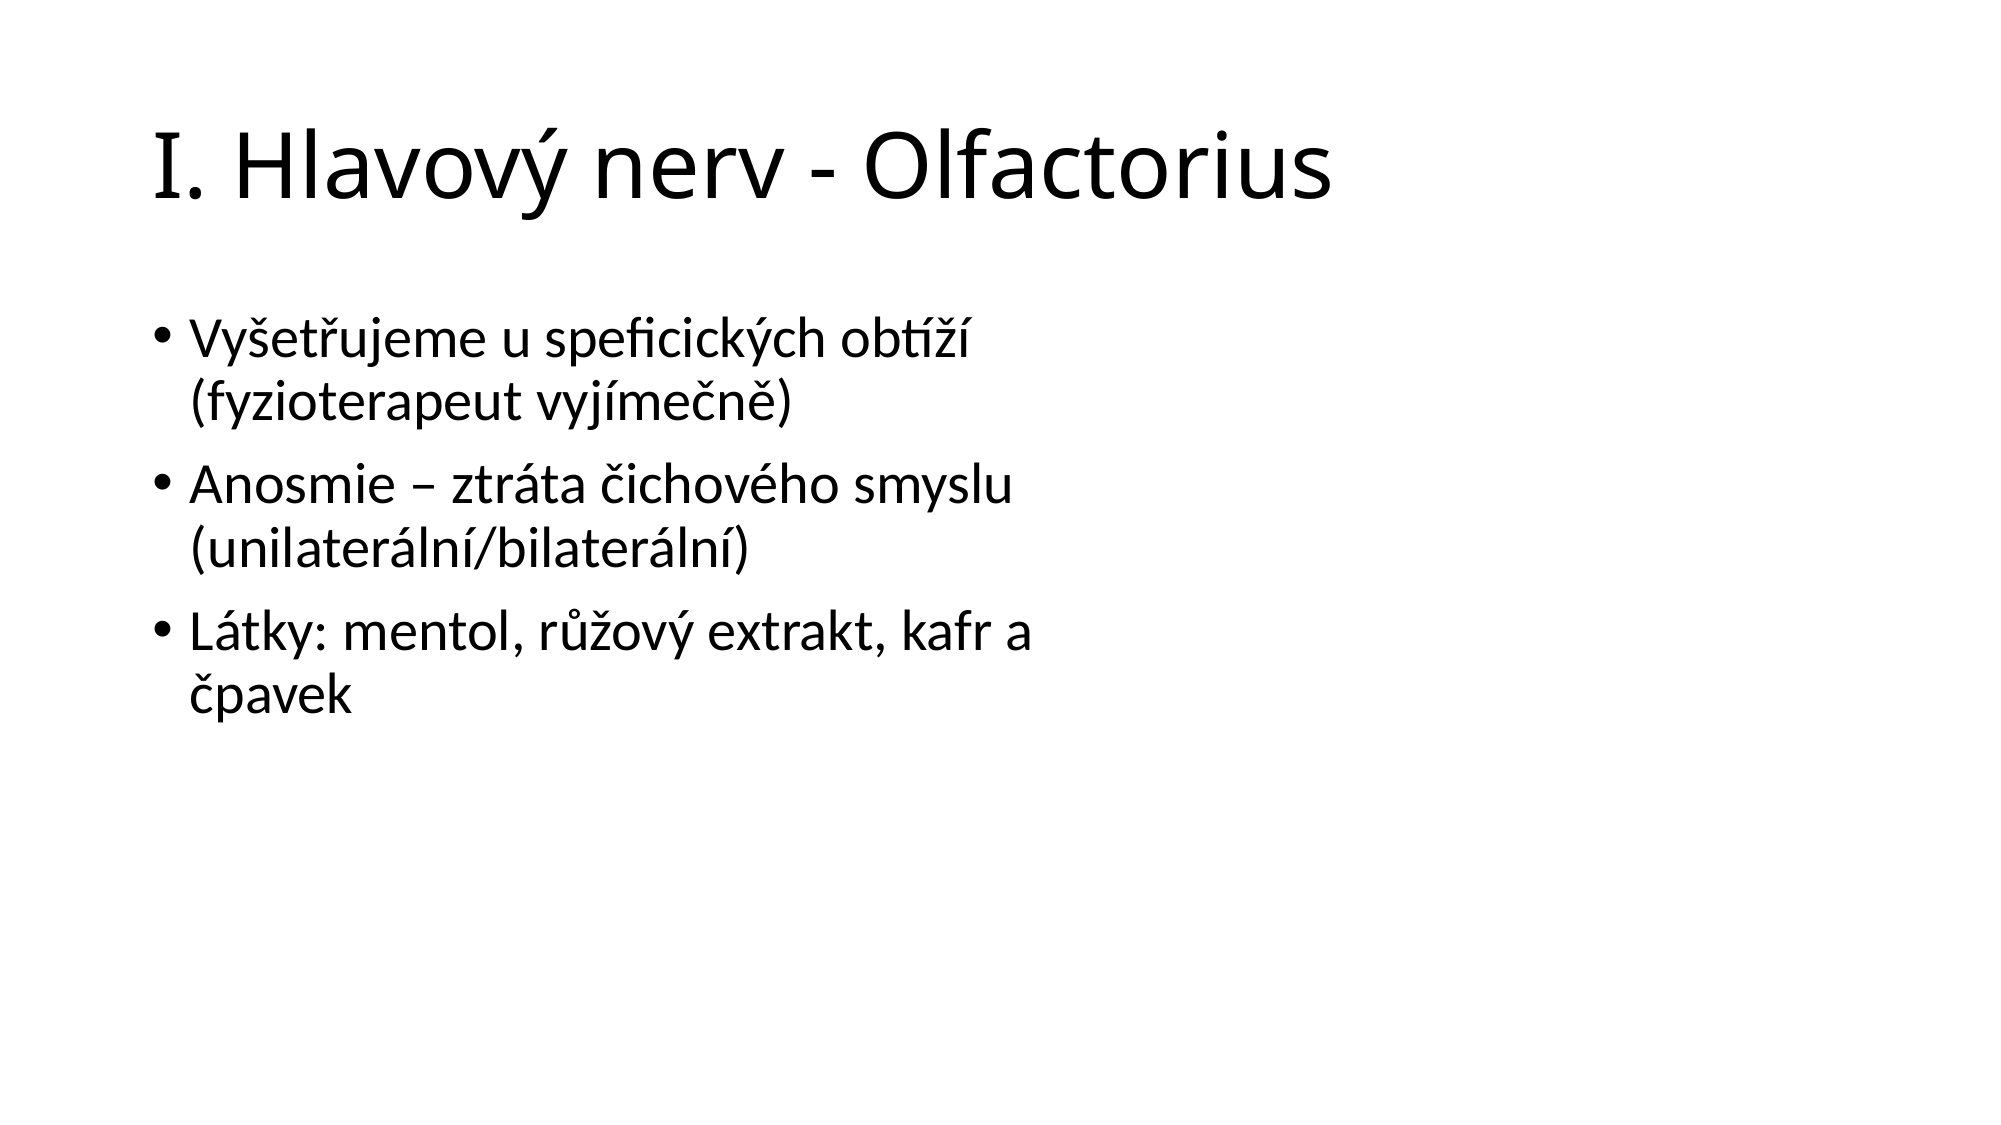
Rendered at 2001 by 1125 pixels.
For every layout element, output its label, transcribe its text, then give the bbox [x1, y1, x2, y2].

list Vyšetřujeme u speficických obtíží (fyzioterapeut vyjímečně) Anosmie – ztráta čichového smyslu (unilaterální/bilaterální) Látky: mentol, růžový extrakt, kafr a čpavek [137, 299, 1198, 1014]
title I. Hlavový nerv - Olfactorius [137, 59, 1863, 278]
